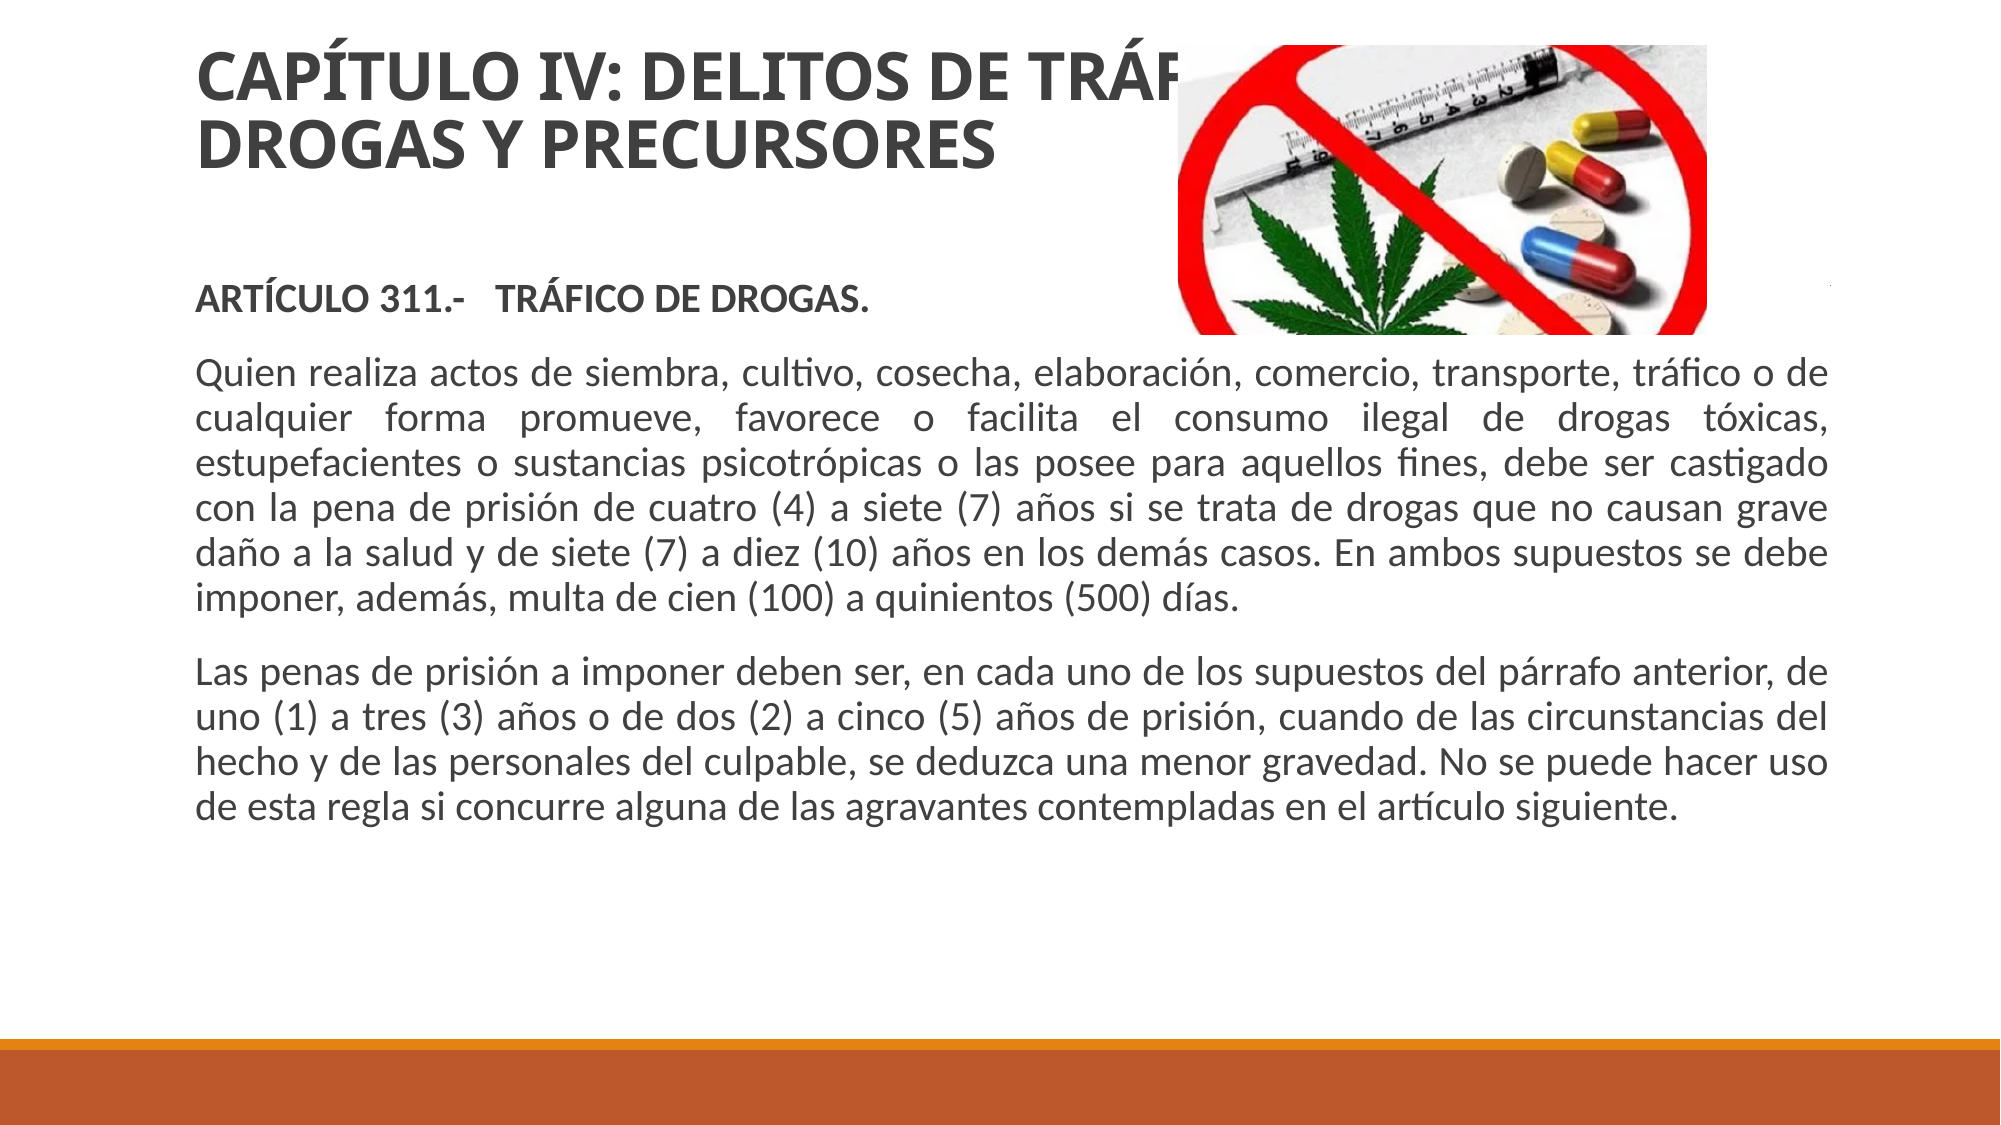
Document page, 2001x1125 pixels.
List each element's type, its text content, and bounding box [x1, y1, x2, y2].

title CAPÍTULO IV: DELITOS DE TRÁFICO DE DROGAS Y PRECURSORES [180, 0, 1830, 189]
picture [1177, 44, 1708, 336]
list ARTÍCULO 311.- TRÁFICO DE DROGAS. Quien realiza actos de siembra, cultivo, cosecha, elaboración, comercio, transporte, tráfico o de cualquier forma promueve, favorece o facilita el consumo ilegal de drogas tóxicas, estupefacientes o sustancias psicotrópicas o las posee para aquellos fines, debe ser castigado con la pena de prisión de cuatro (4) a siete (7) años si se trata de drogas que no causan grave daño a la salud y de siete (7) a diez (10) años en los demás casos. En ambos supuestos se debe imponer, además, multa de cien (100) a quinientos (500) días. Las penas de prisión a imponer deben ser, en cada uno de los supuestos del párrafo anterior, de uno (1) a tres (3) años o de dos (2) a cinco (5) años de prisión, cuando de las circunstancias del hecho y de las personales del culpable, se deduzca una menor gravedad. No se puede hacer uso de esta regla si concurre alguna de las agravantes contempladas en el artículo siguiente. [180, 189, 1830, 963]
